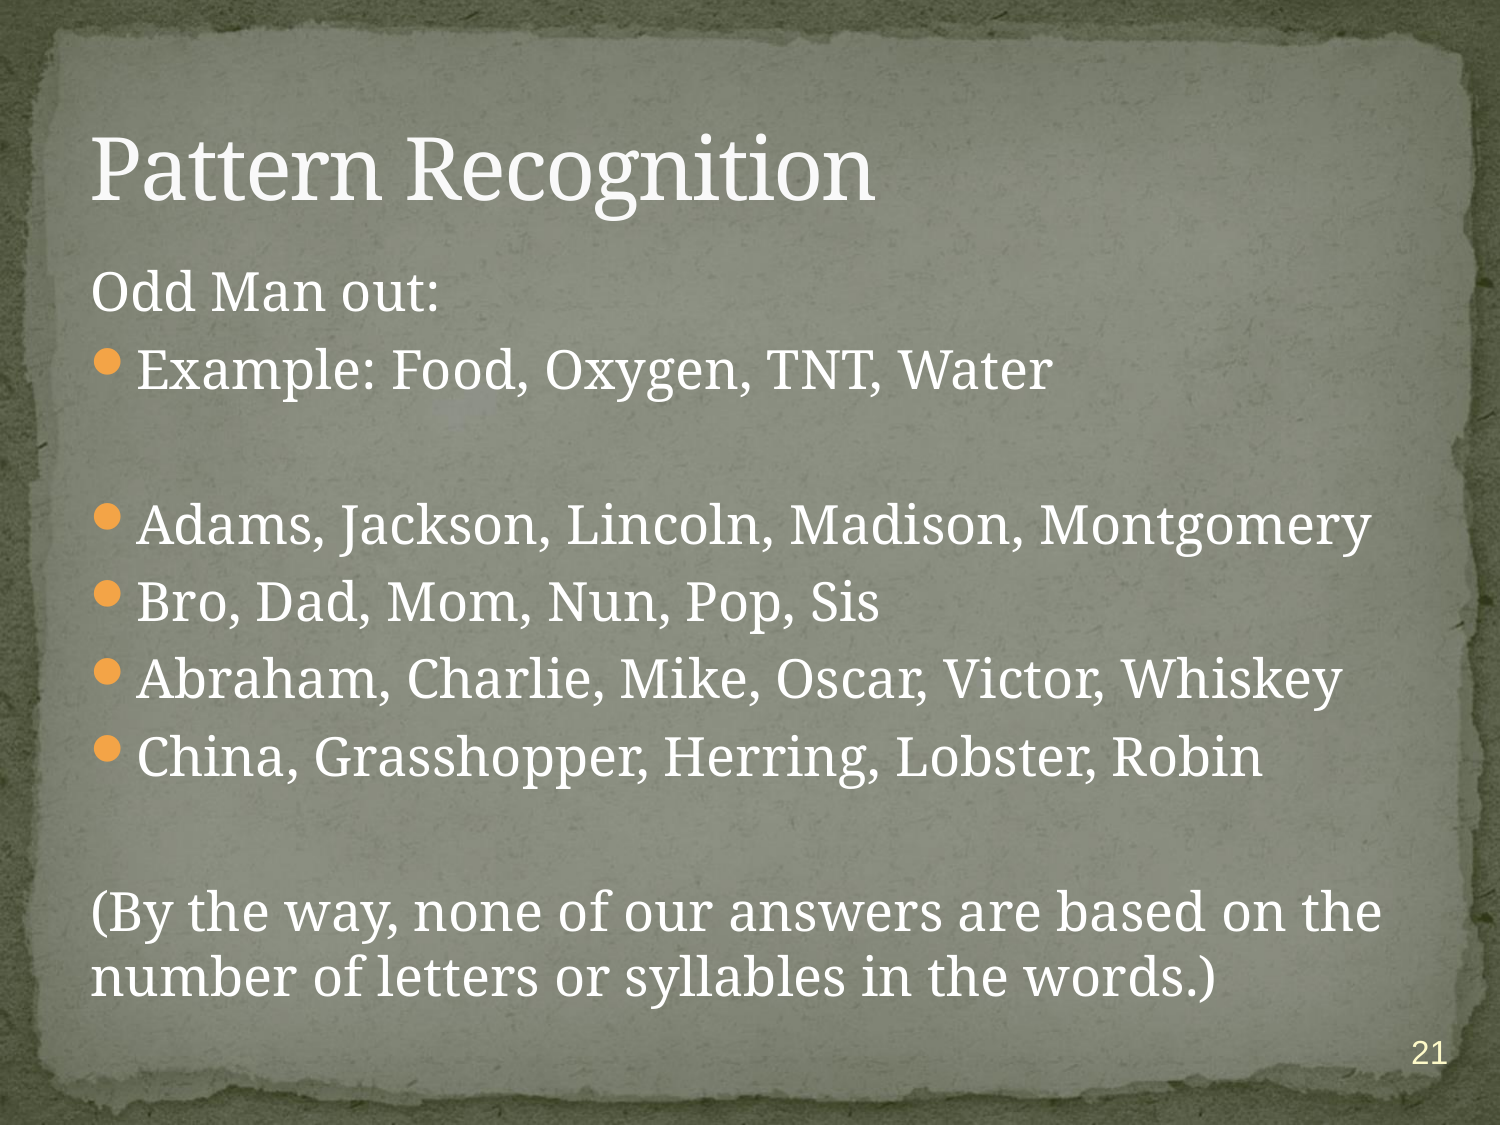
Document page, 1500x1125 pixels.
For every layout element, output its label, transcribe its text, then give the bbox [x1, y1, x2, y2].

slide_number 21 [1379, 1014, 1480, 1089]
picture [0, 0, 1500, 1125]
title Pattern Recognition [74, 24, 1425, 225]
list Odd Man out: Example: Food, Oxygen, TNT, Water Adams, Jackson, Lincoln, Madison, Montgomery Bro, Dad, Mom, Nun, Pop, Sis Abraham, Charlie, Mike, Oscar, Victor, Whiskey China, Grasshopper, Herring, Lobster, Robin (By the way, none of our answers are based on the number of letters or syllables in the words.) [75, 249, 1425, 1000]
